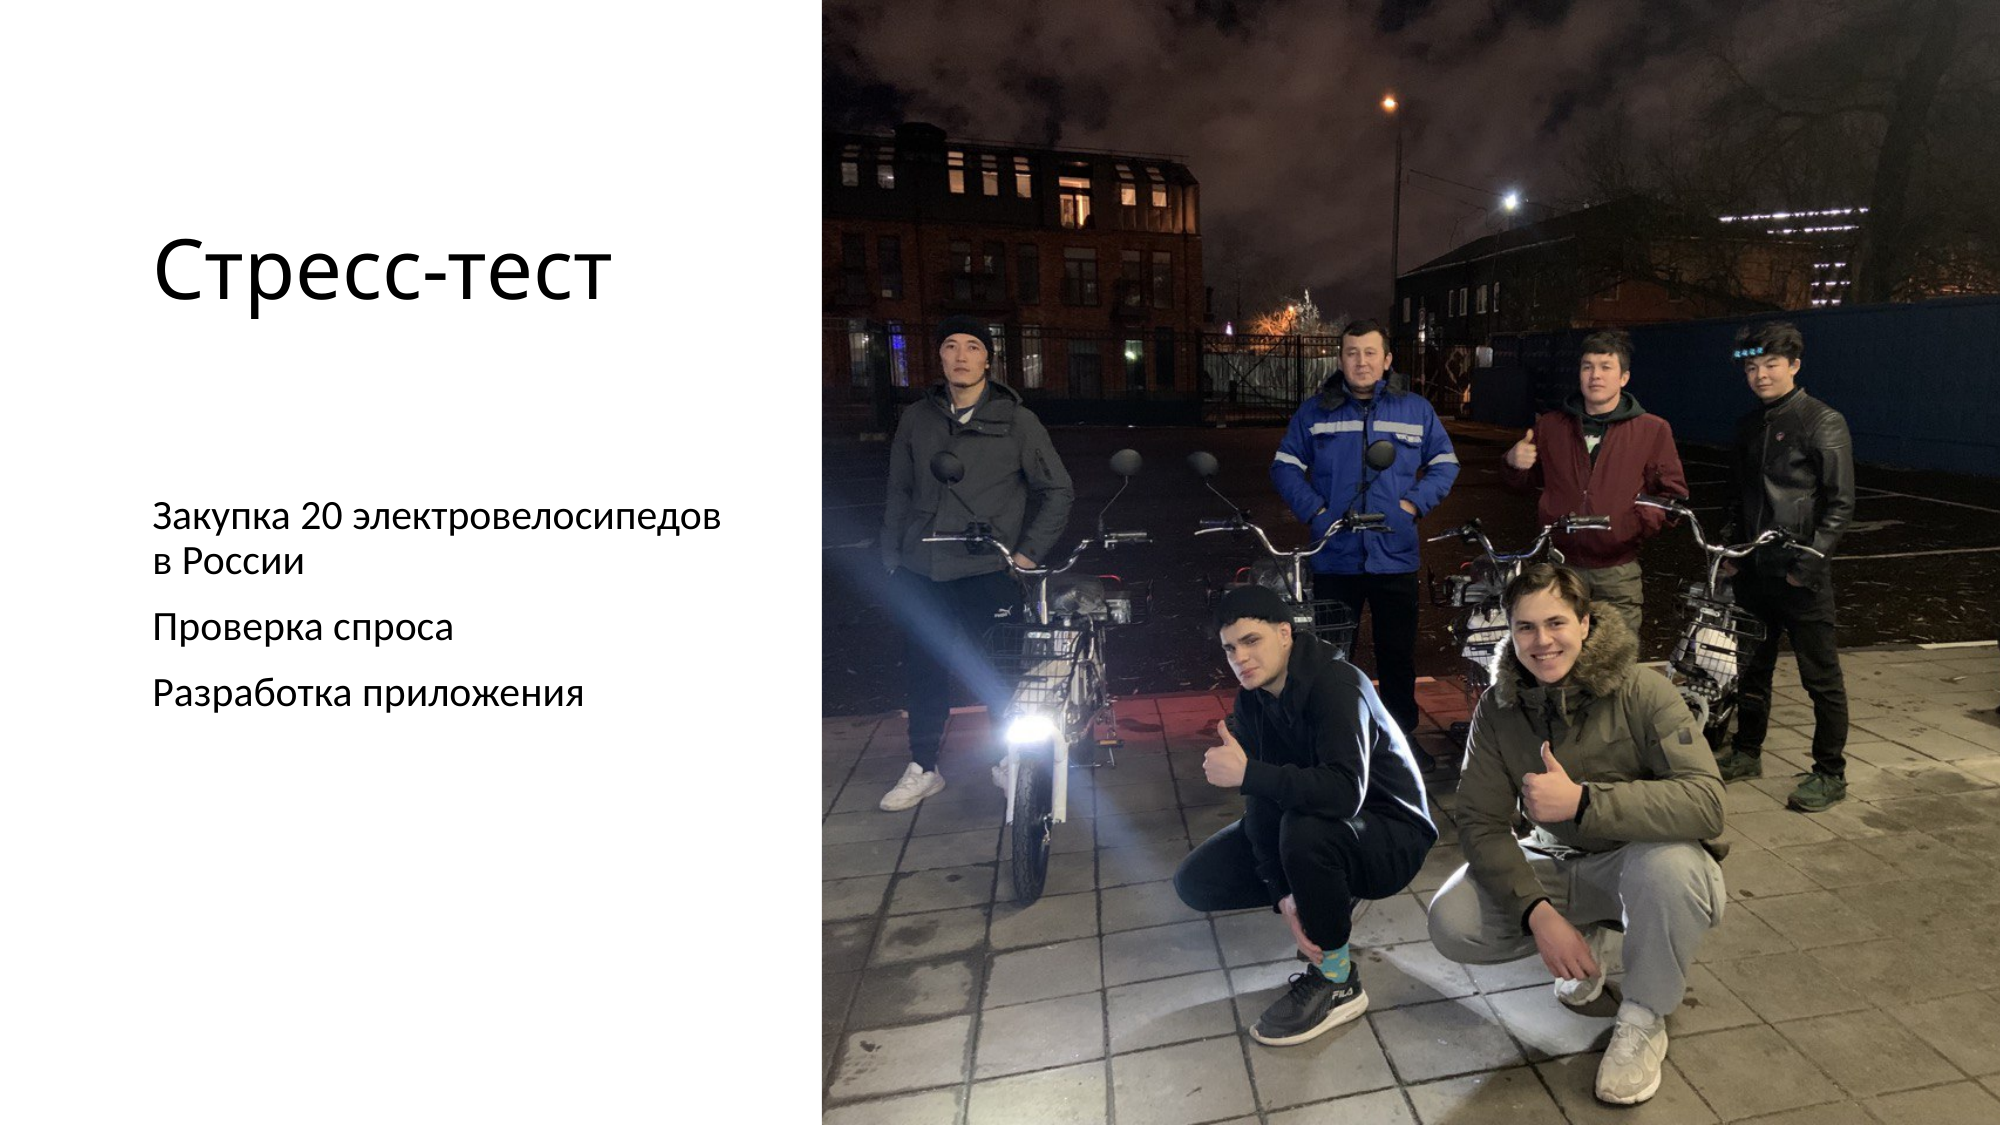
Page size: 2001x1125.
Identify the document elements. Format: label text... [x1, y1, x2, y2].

list Закупка 20 электровелосипедов в России Проверка спроса Разработка приложения [137, 485, 761, 1002]
title Стресс-тест [137, 90, 762, 456]
text_box [0, 0, 821, 1125]
picture [821, 0, 2000, 1125]
